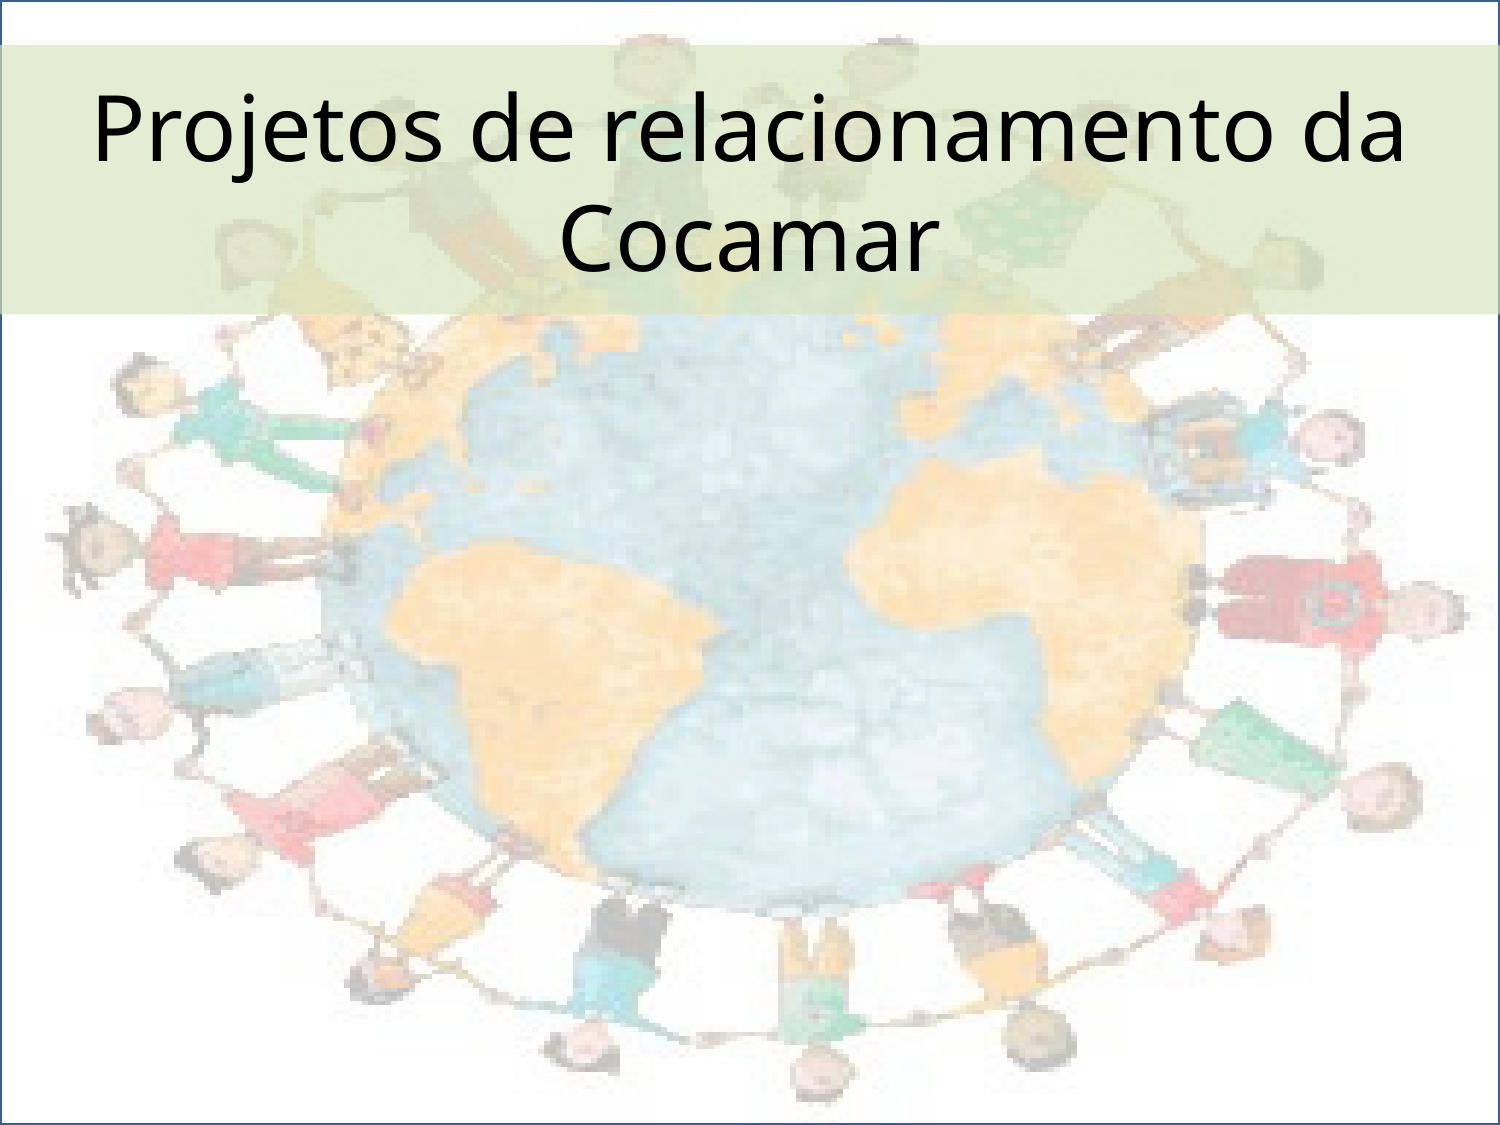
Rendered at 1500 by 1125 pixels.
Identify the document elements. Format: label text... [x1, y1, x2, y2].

title Projetos de relacionamento da Cocamar [0, 45, 1500, 315]
text_box [0, 315, 1500, 1125]
text_box [0, 0, 1500, 45]
